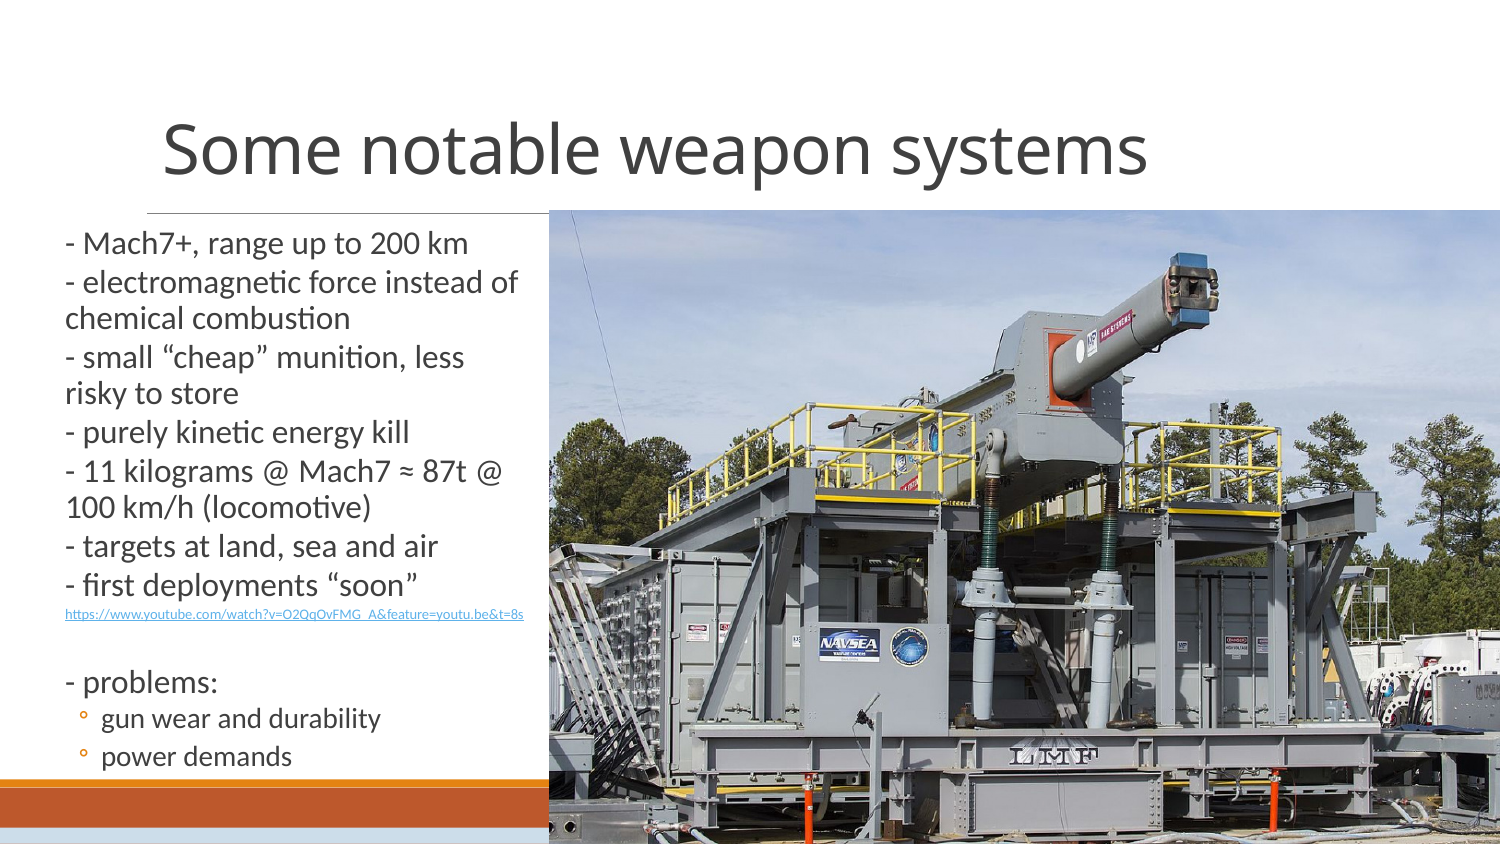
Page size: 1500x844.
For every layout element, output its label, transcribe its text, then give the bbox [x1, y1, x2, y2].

list - Mach7+, range up to 200 km - electromagnetic force instead of chemical combustion - small “cheap” munition, less risky to store - purely kinetic energy kill - 11 kilograms @ Mach7 ≈ 87t @ 100 km/h (locomotive) - targets at land, sea and air - first deployments “soon” https://www.youtube.com/watch?v=O2QqOvFMG_A&feature=youtu.be&t=8s - problems: gun wear and durability power demands [38, 210, 547, 800]
picture [548, 210, 1500, 844]
title Some notable weapon systems [147, 102, 1500, 204]
